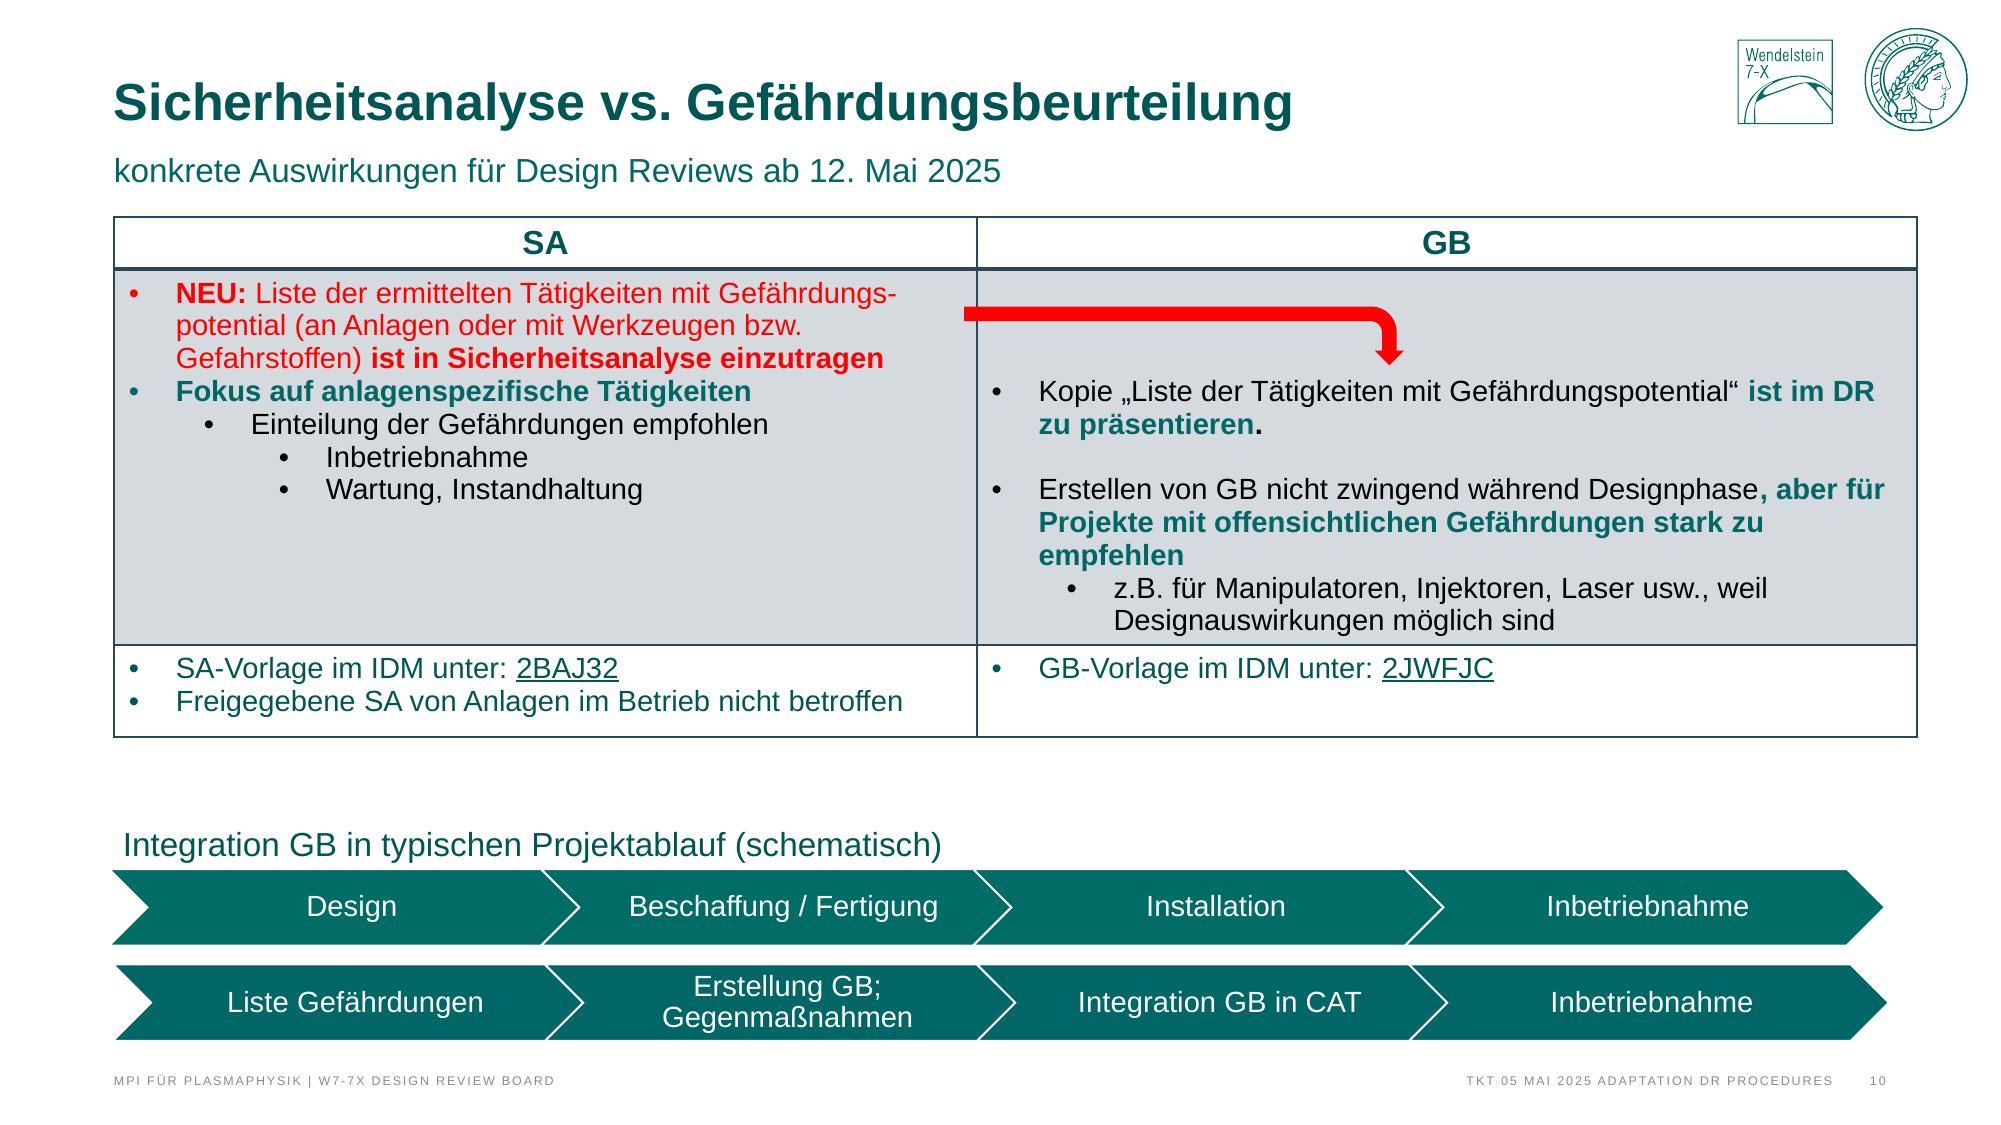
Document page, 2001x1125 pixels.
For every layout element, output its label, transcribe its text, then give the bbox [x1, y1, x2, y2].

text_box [111, 964, 1890, 1041]
slide_number 10 [1831, 1064, 1886, 1089]
table_header GB [978, 218, 1916, 267]
table_header SA [115, 218, 976, 267]
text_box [108, 868, 1886, 946]
text_box [963, 306, 1406, 367]
table_cell NEU: Liste der ermittelten Tätigkeiten mit Gefährdungs-potential (an Anlagen oder mit Werkzeugen bzw. Gefahrstoffen) ist in Sicherheitsanalyse einzutragen Fokus auf anlagenspezifische Tätigkeiten Einteilung der Gefährdungen empfohlen Inbetriebnahme Wartung, Instandhaltung [115, 271, 976, 644]
text_box Integration GB in typischen Projektablauf (schematisch) [108, 815, 1108, 868]
table_cell GB-Vorlage im IDM unter: 2JWFJC [978, 646, 1916, 736]
slide_number TKT 05 Mai 2025 Adaptation DR Procedures [1113, 1064, 1831, 1089]
table_cell SA-Vorlage im IDM unter: 2BAJ32 Freigegebene SA von Anlagen im Betrieb nicht betroffen [115, 646, 976, 736]
footer MPI für Plasmaphysik | W7-7X Design Review Board [114, 1064, 1113, 1089]
table_cell Kopie „Liste der Tätigkeiten mit Gefährdungspotential“ ist im DR zu präsentieren. Erstellen von GB nicht zwingend während Designphase, aber für Projekte mit offensichtlichen Gefährdungen stark zu empfehlen z.B. für Manipulatoren, Injektoren, Laser usw., weil Designauswirkungen möglich sind [978, 271, 1916, 644]
text_box Sicherheitsanalyse vs. Gefährdungsbeurteilung konkrete Auswirkungen für Design Reviews ab 12. Mai 2025 [114, 72, 1685, 216]
